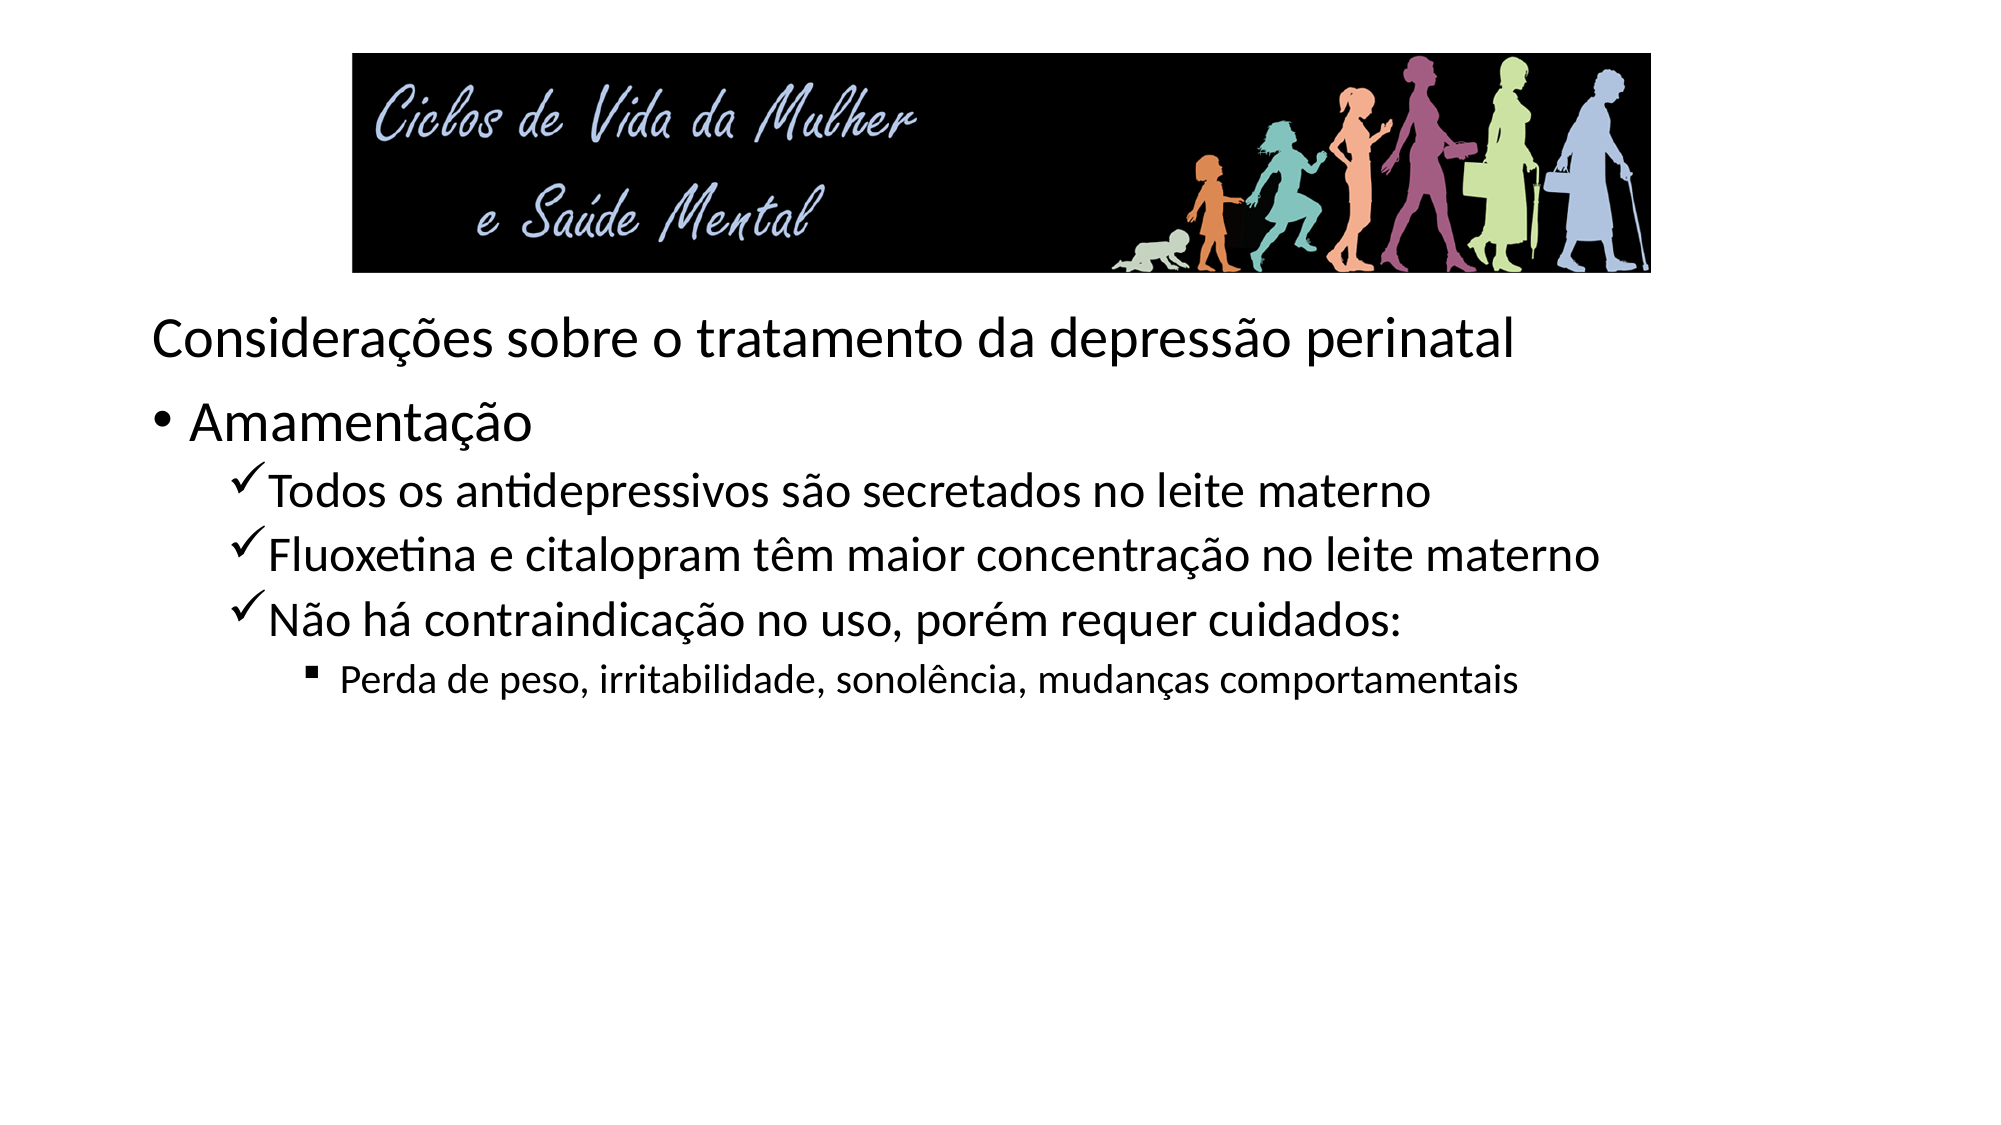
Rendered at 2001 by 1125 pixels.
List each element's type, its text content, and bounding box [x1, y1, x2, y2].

list Considerações sobre o tratamento da depressão perinatal Amamentação Todos os antidepressivos são secretados no leite materno Fluoxetina e citalopram têm maior concentração no leite materno Não há contraindicação no uso, porém requer cuidados: Perda de peso, irritabilidade, sonolência, mudanças comportamentais [137, 299, 1863, 1014]
picture [349, 53, 1651, 273]
